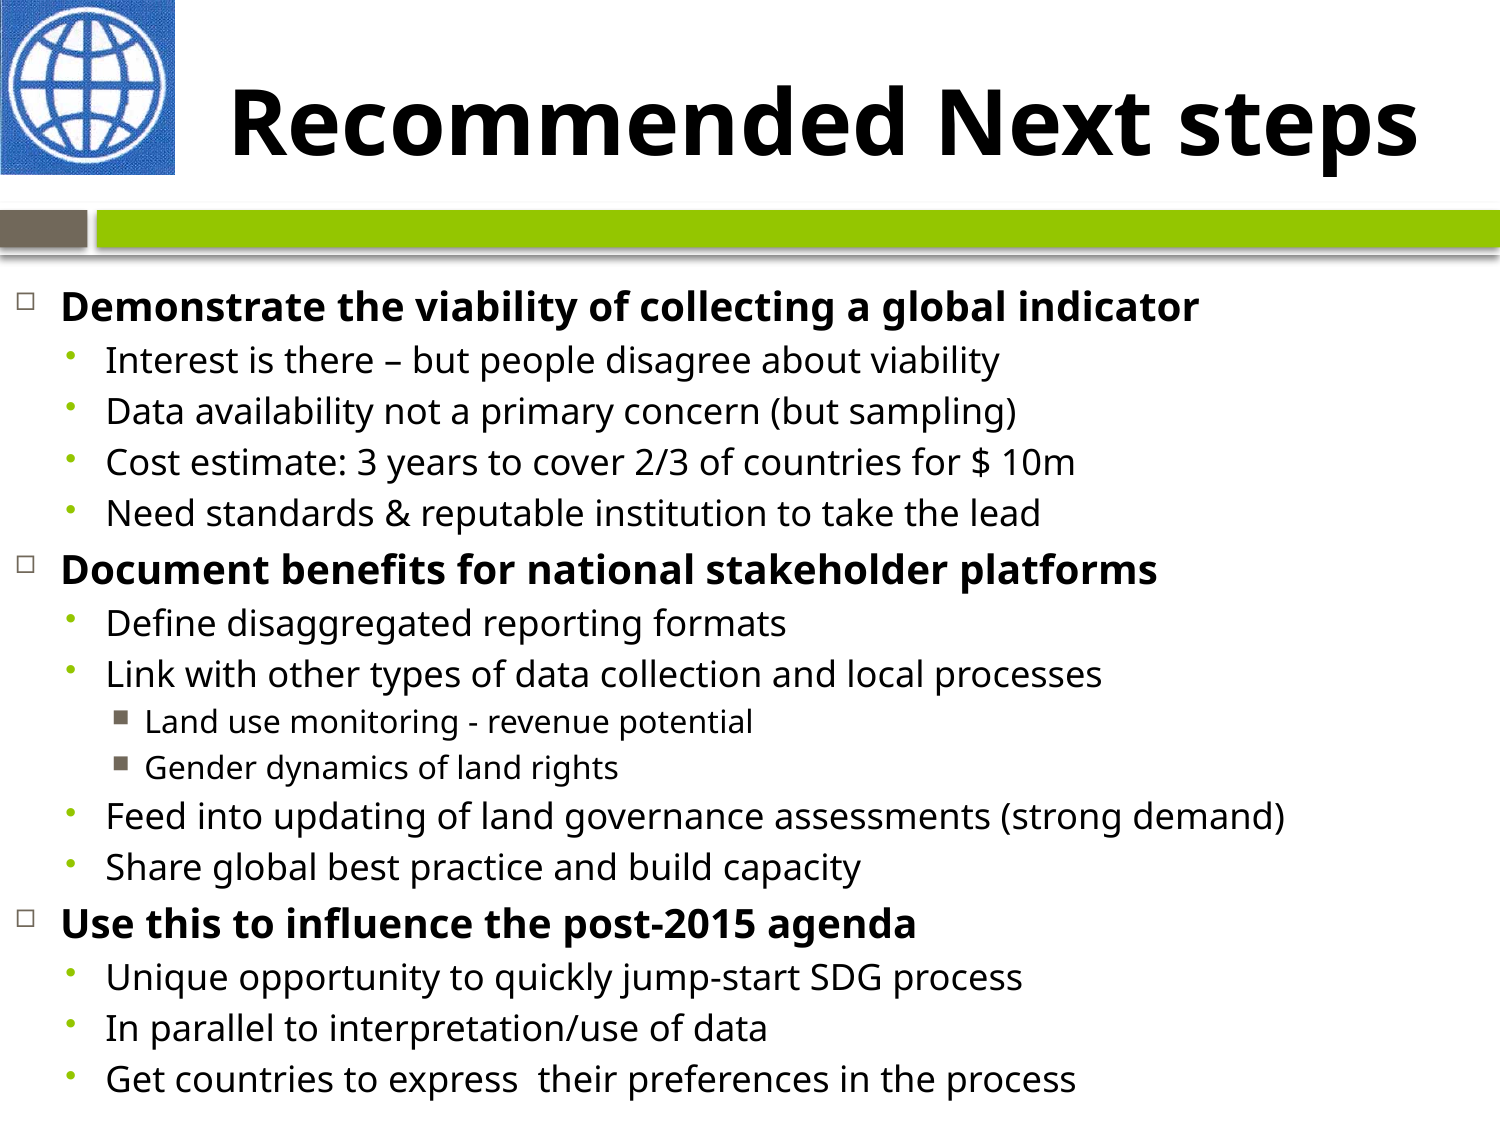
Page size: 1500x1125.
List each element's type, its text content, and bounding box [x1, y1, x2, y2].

picture [0, 0, 176, 176]
list Demonstrate the viability of collecting a global indicator Interest is there – but people disagree about viability Data availability not a primary concern (but sampling) Cost estimate: 3 years to cover 2/3 of countries for $ 10m Need standards & reputable institution to take the lead Document benefits for national stakeholder platforms Define disaggregated reporting formats Link with other types of data collection and local processes Land use monitoring - revenue potential Gender dynamics of land rights Feed into updating of land governance assessments (strong demand) Share global best practice and build capacity Use this to influence the post-2015 agenda Unique opportunity to quickly jump-start SDG process In parallel to interpretation/use of data Get countries to express their preferences in the process [0, 200, 1500, 1125]
title Recommended Next steps [212, 37, 1438, 200]
